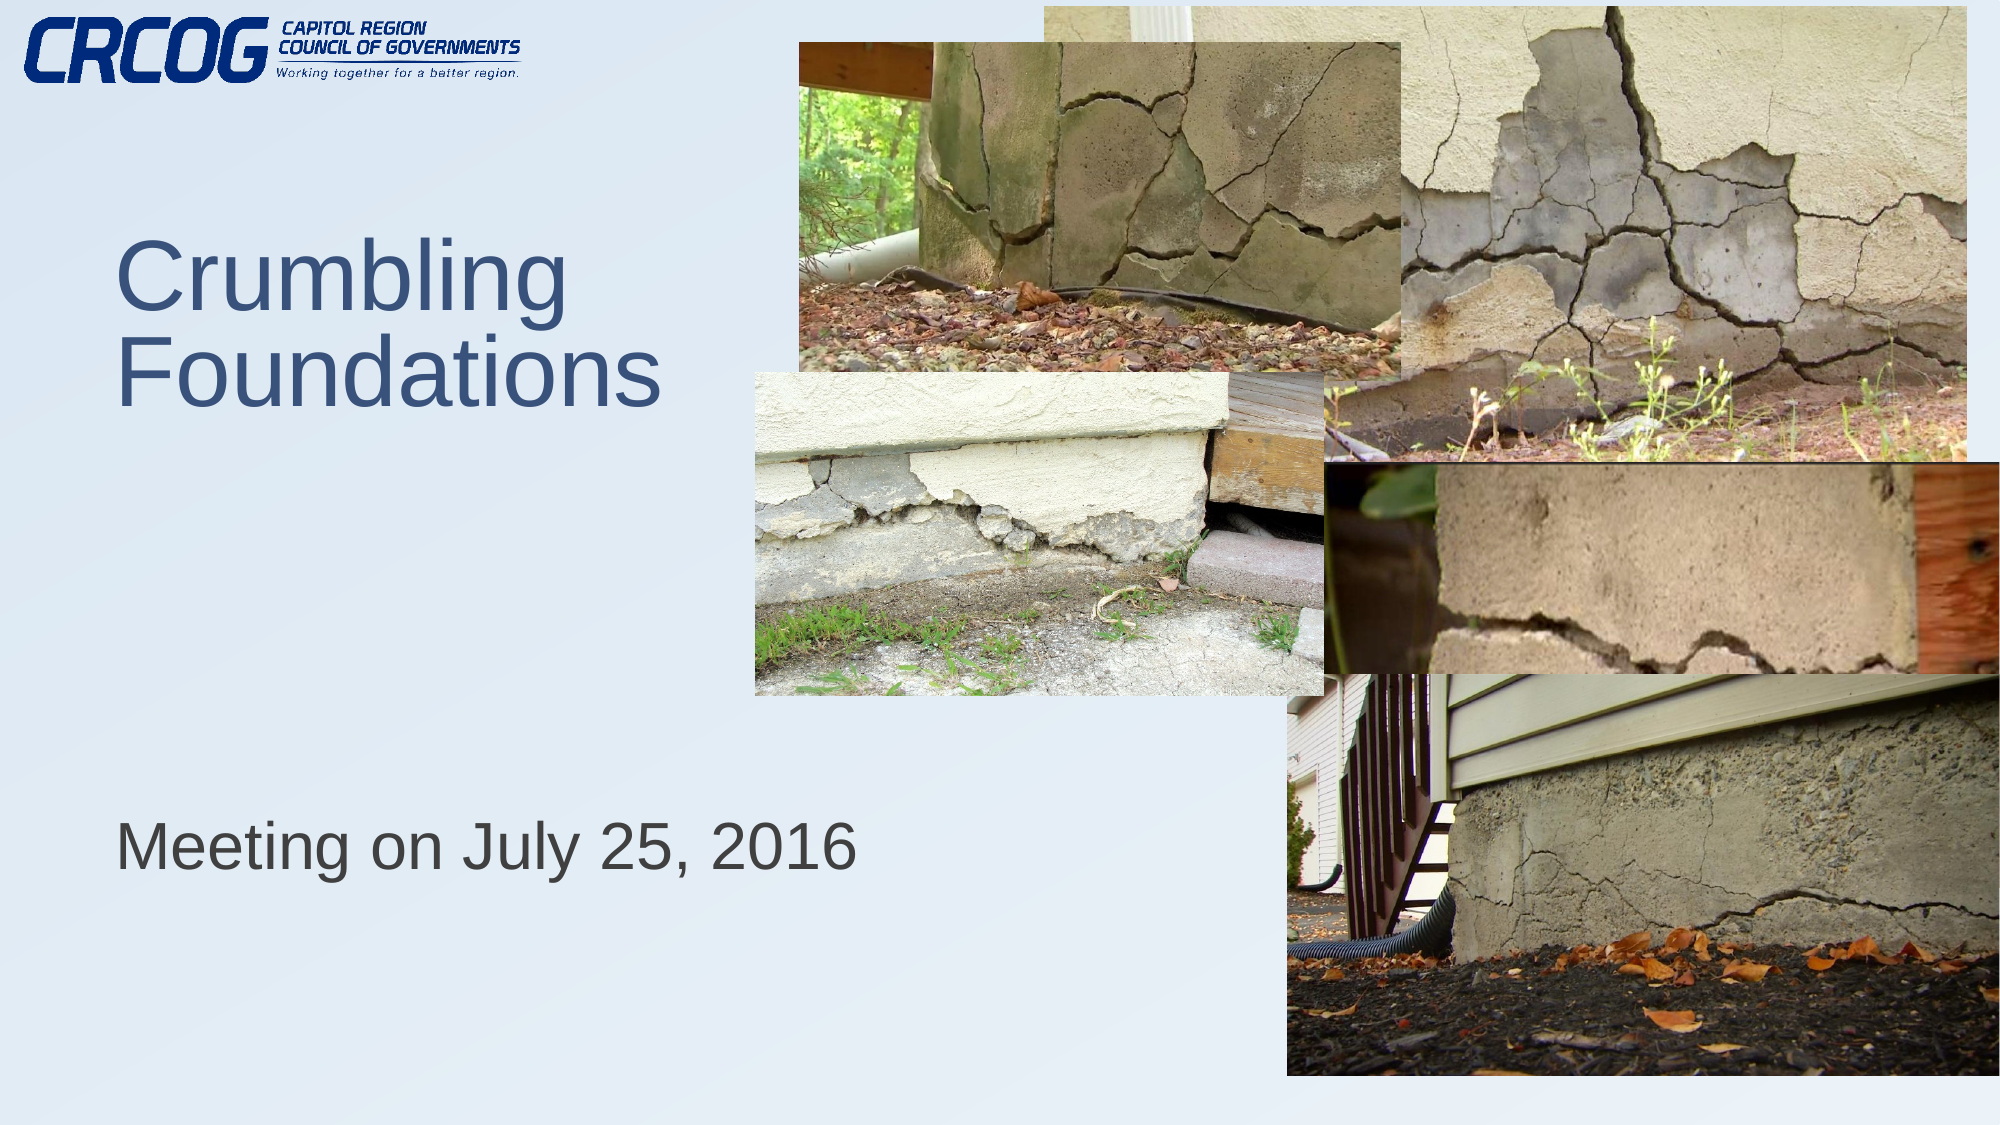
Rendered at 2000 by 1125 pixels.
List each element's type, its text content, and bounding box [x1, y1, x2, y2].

picture [24, 17, 524, 83]
title Crumbling Foundations [99, 112, 750, 434]
picture [755, 6, 2000, 1076]
subtitle Meeting on July 25, 2016 [100, 804, 1287, 903]
